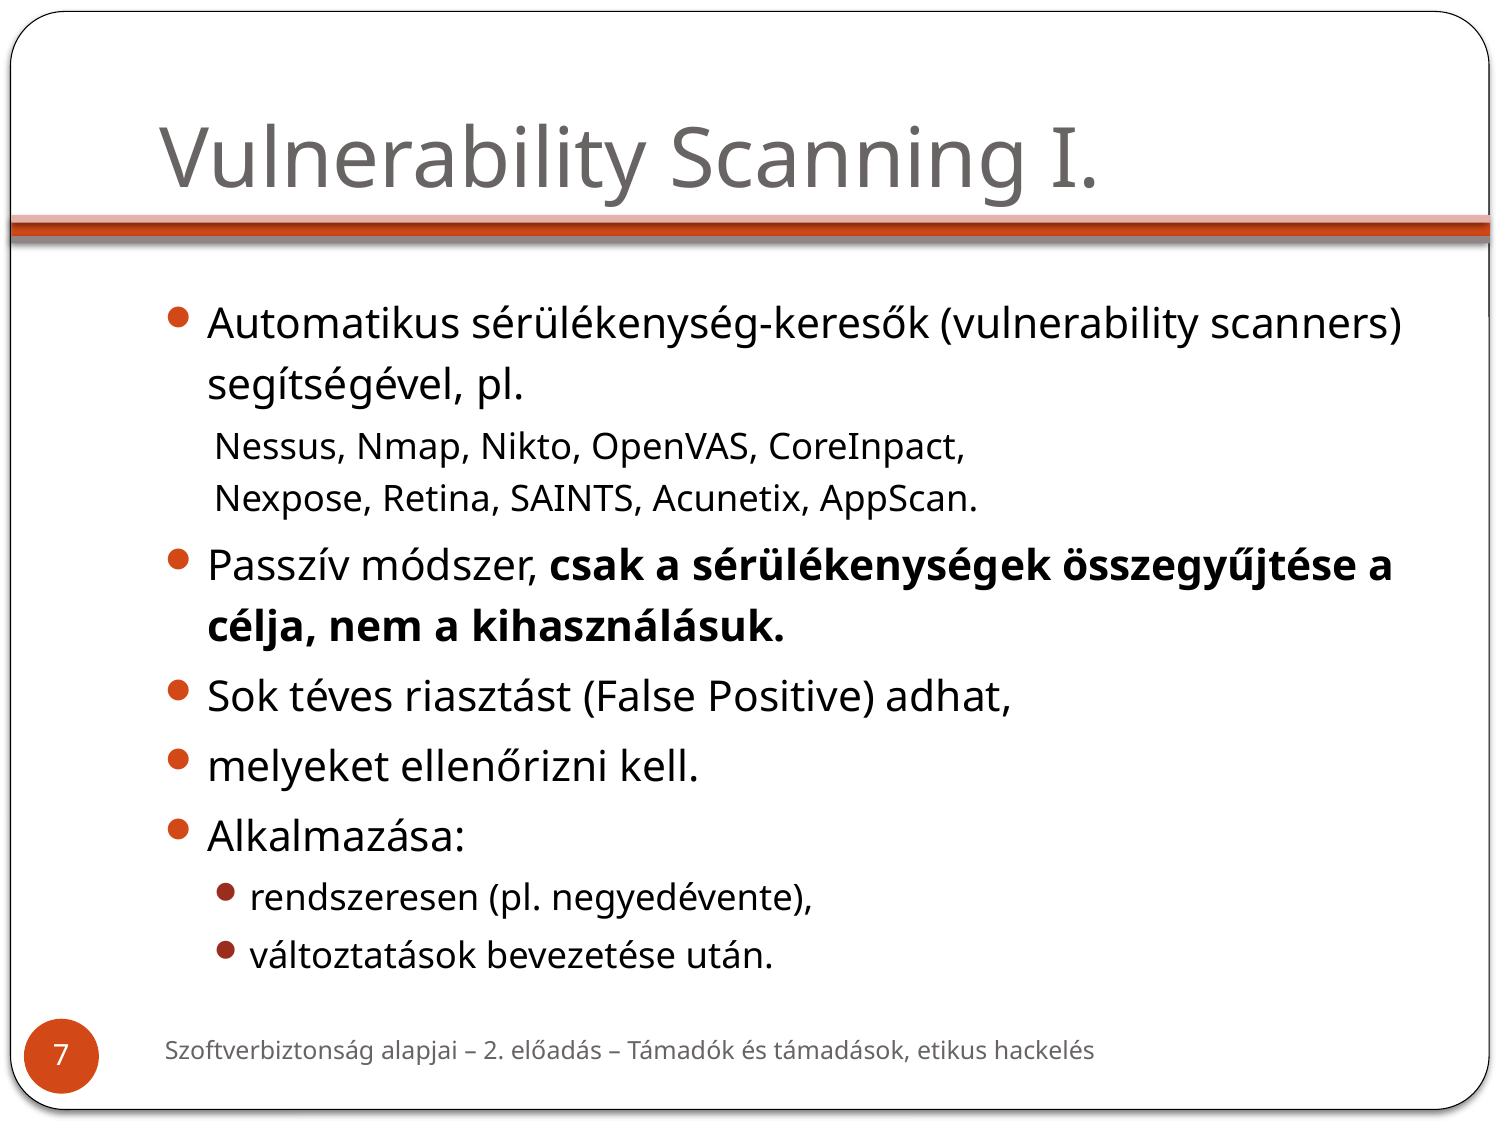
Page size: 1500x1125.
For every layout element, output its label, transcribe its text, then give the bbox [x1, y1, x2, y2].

footer Szoftverbiztonság alapjai – 2. előadás – Támadók és támadások, etikus hackelés [150, 1012, 1424, 1088]
text_box Vulnerability Scanning I. [145, 56, 1421, 220]
slide_number 7 [23, 1018, 99, 1094]
list Automatikus sérülékenység-keresők (vulnerability scanners) segítségével, pl. Nessus, Nmap, Nikto, OpenVAS, CoreInpact, Nexpose, Retina, SAINTS, Acunetix, AppScan. Passzív módszer, csak a sérülékenységek összegyűjtése a célja, nem a kihasználásuk. Sok téves riasztást (False Positive) adhat, melyeket ellenőrizni kell. Alkalmazása: rendszeresen (pl. negyedévente), változtatások bevezetése után. [150, 278, 1425, 988]
